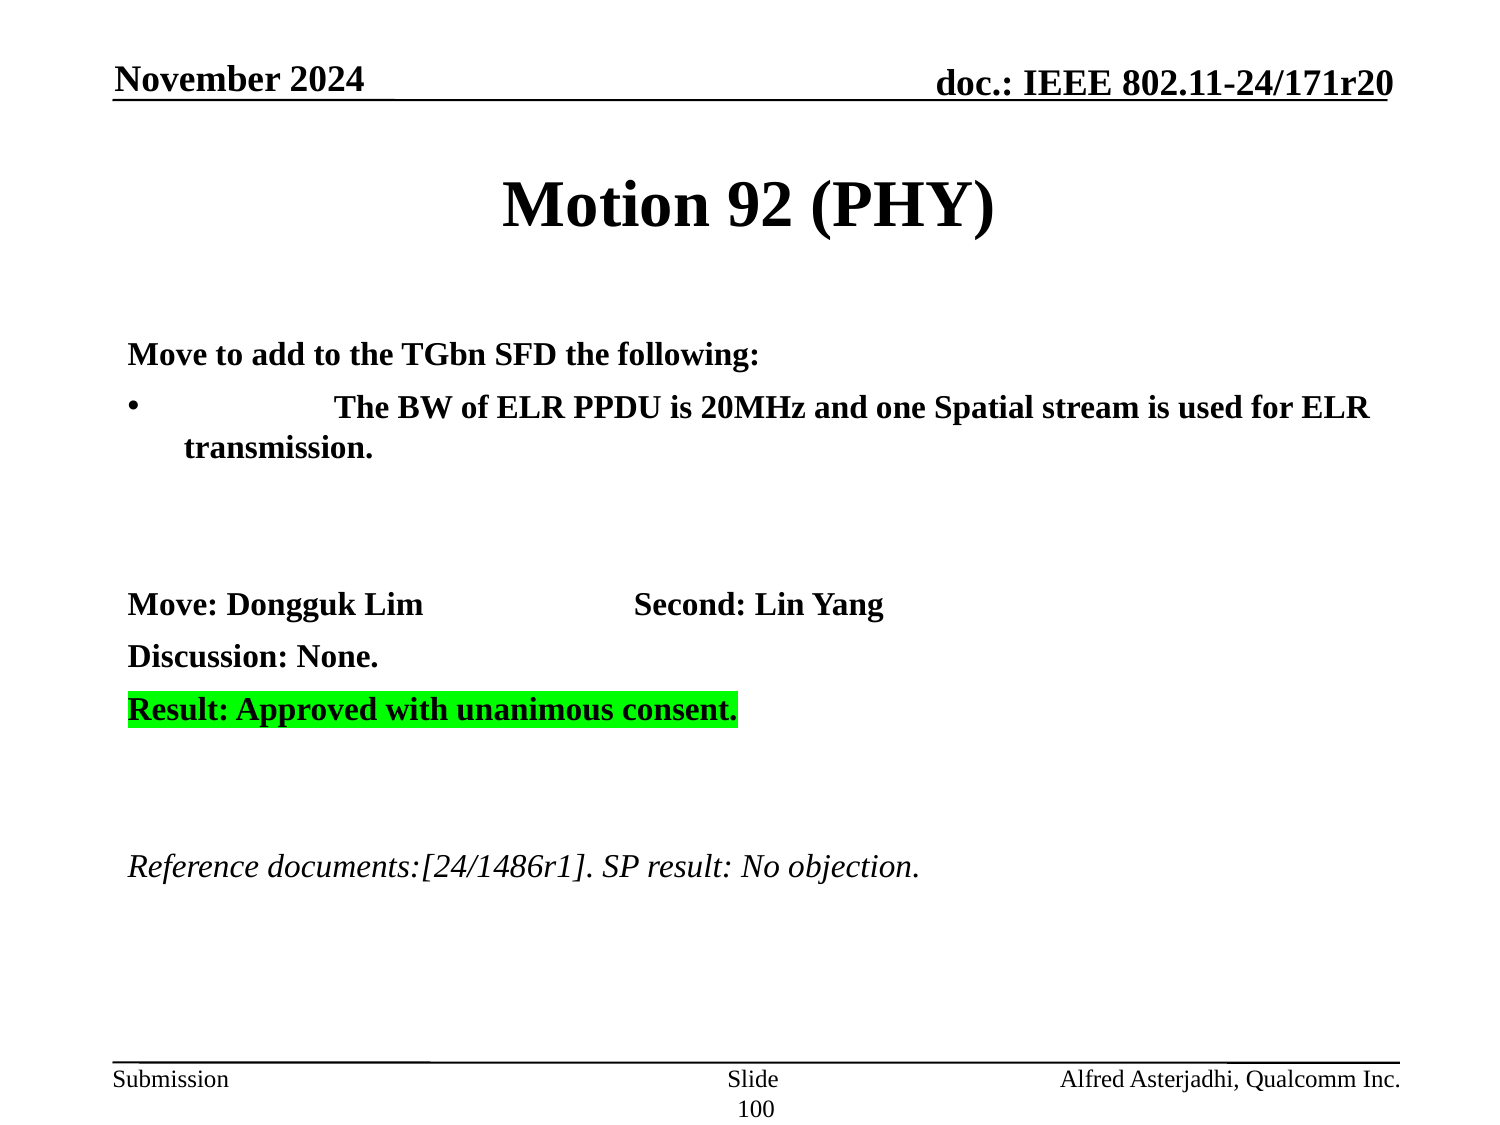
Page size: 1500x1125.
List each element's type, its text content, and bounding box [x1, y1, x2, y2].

title Motion 92 (PHY) [112, 112, 1388, 288]
slide_number Slide 100 [712, 1061, 800, 1123]
list Move to add to the TGbn SFD the following: The BW of ELR PPDU is 20MHz and one Spatial stream is used for ELR transmission. Move: Dongguk Lim Second: Lin Yang Discussion: None. Result: Approved with unanimous consent. Reference documents:[24/1486r1]. SP result: No objection. [112, 324, 1388, 1000]
footer Alfred Asterjadhi, Qualcomm Inc. [878, 1061, 1402, 1093]
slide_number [114, 54, 423, 100]
